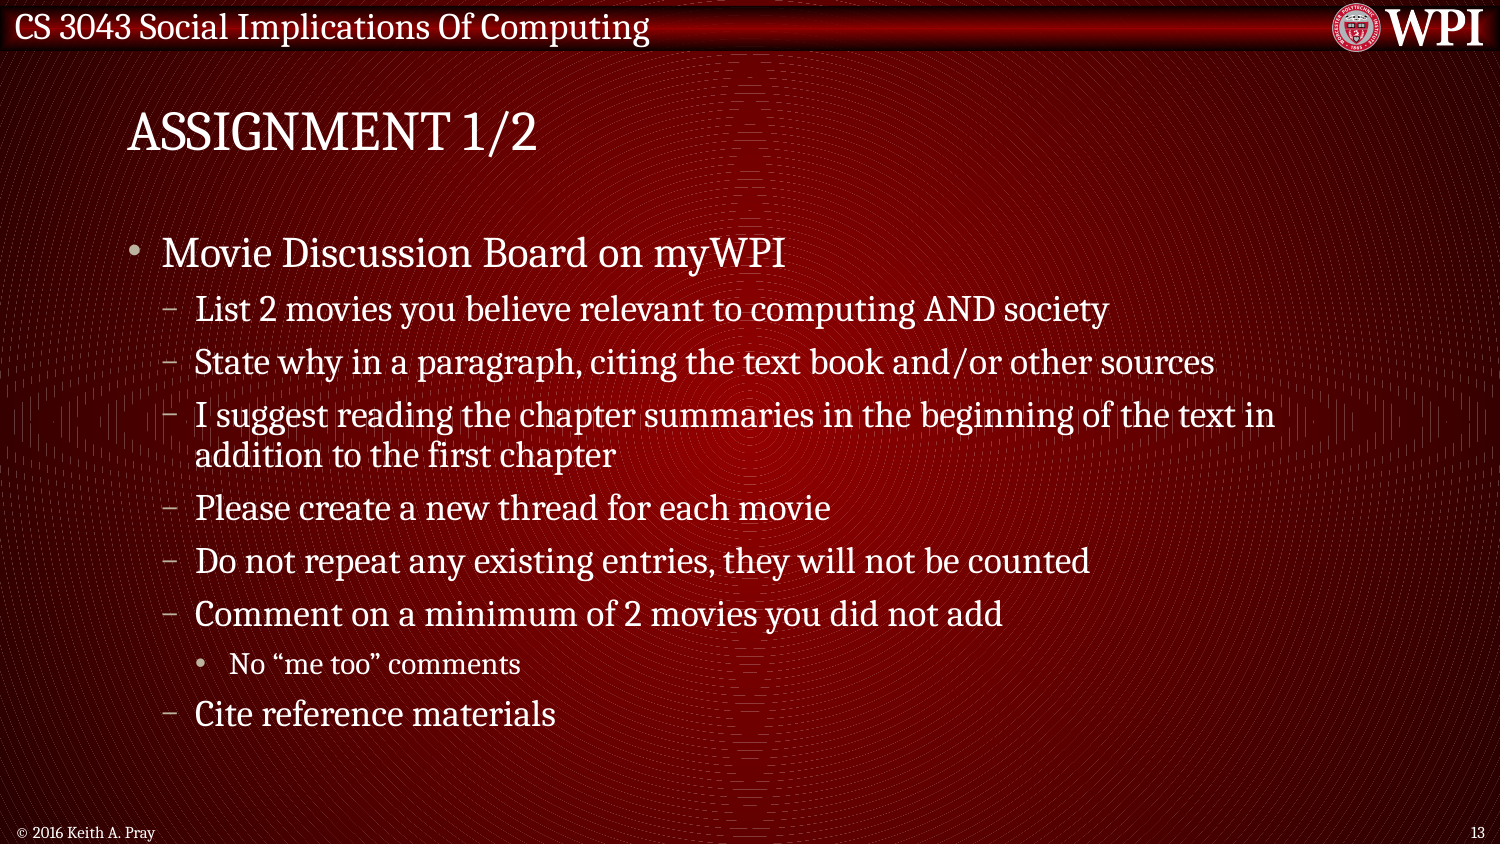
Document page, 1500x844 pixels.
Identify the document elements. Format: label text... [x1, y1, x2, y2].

title Assignment 1/2 [112, 59, 1388, 210]
slide_number 13 [1397, 819, 1500, 844]
list Movie Discussion Board on myWPI List 2 movies you believe relevant to computing AND society State why in a paragraph, citing the text book and/or other sources I suggest reading the chapter summaries in the beginning of the text in addition to the first chapter Please create a new thread for each movie Do not repeat any existing entries, they will not be counted Comment on a minimum of 2 movies you did not add No “me too” comments Cite reference materials [112, 221, 1388, 772]
picture [1332, 3, 1483, 52]
footer © 2016 Keith A. Pray [0, 819, 913, 844]
